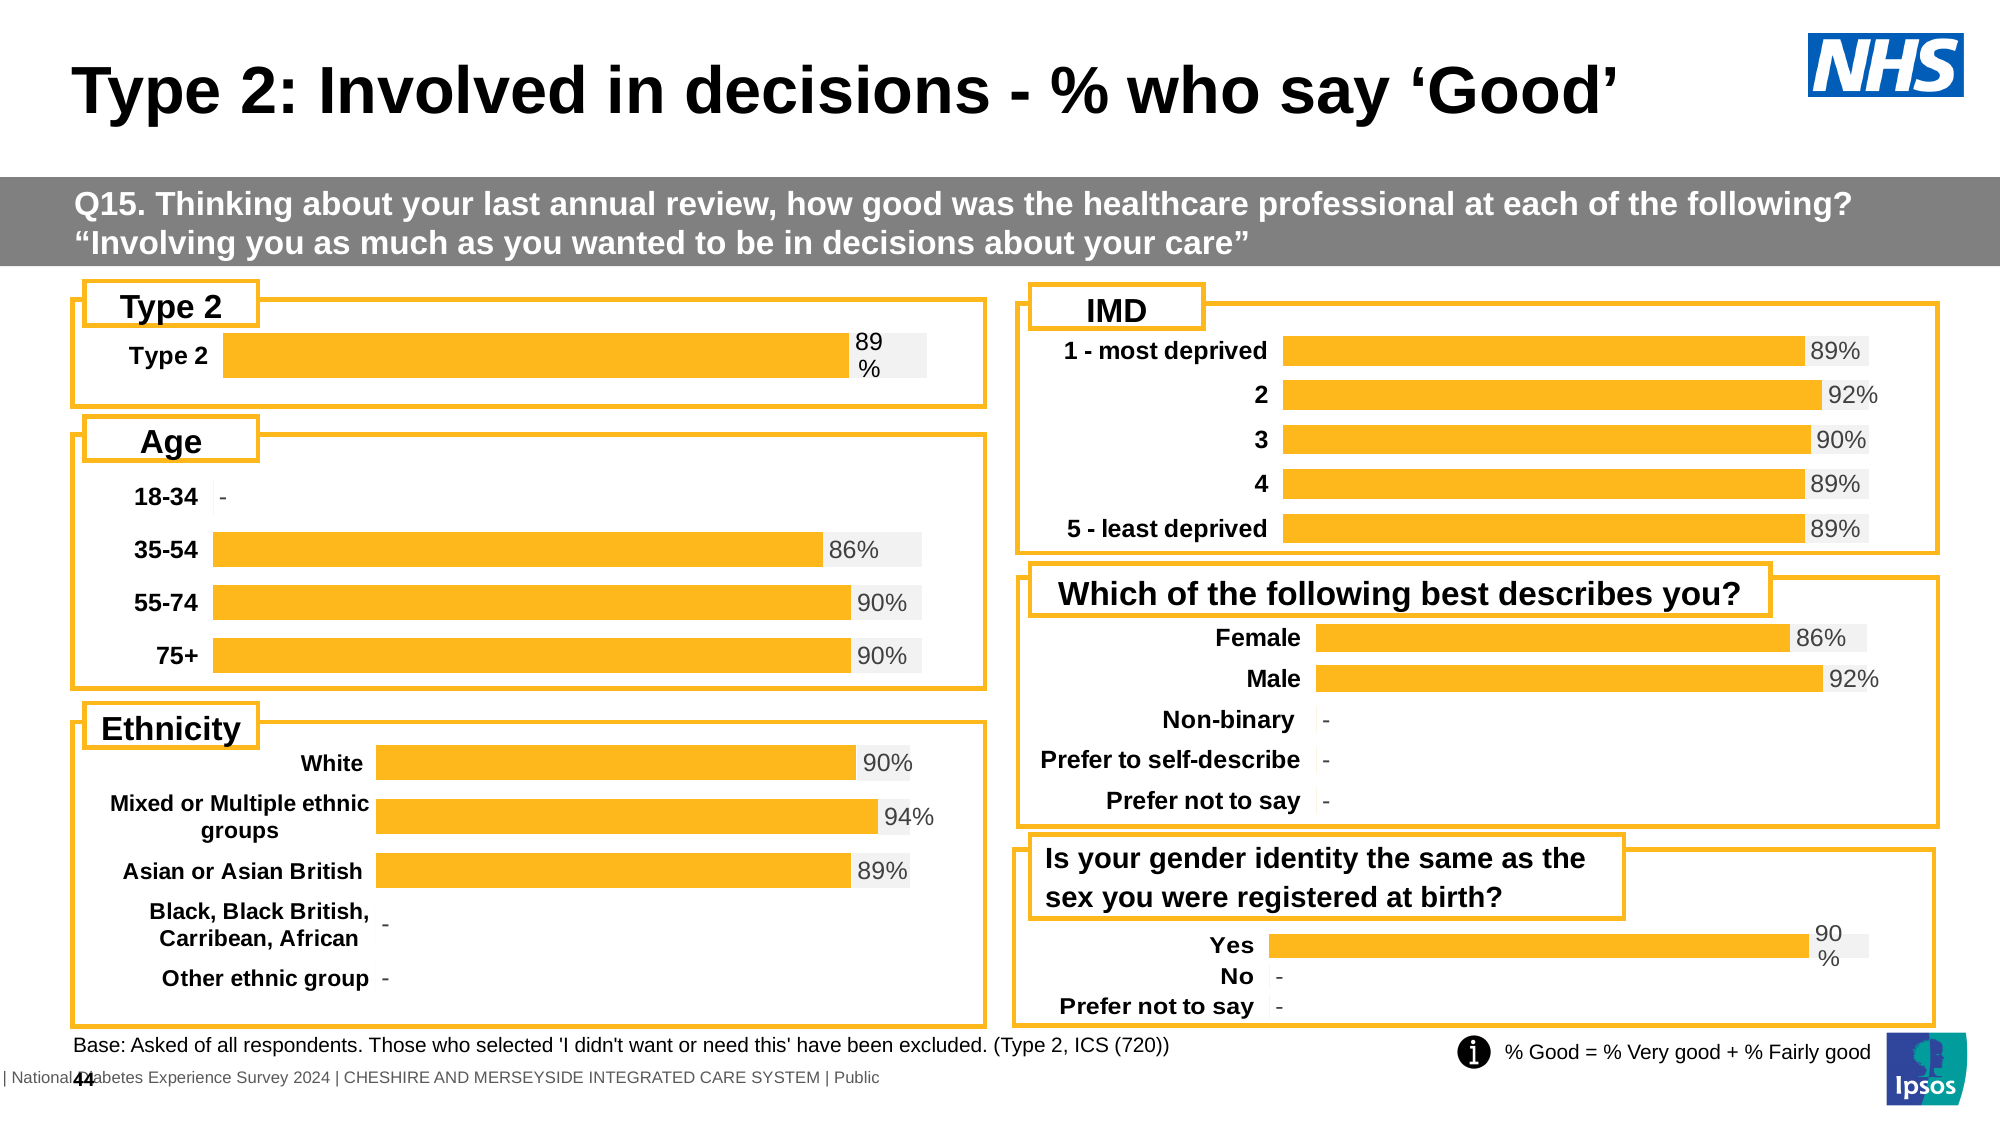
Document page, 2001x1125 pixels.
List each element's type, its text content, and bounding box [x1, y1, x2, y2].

chart [78, 735, 986, 1006]
picture [1807, 33, 1964, 97]
text_box Type 2 [83, 280, 259, 326]
picture [1886, 1032, 1968, 1106]
text_box IMD [1029, 283, 1205, 330]
chart [1025, 921, 1938, 1023]
text_box Is your gender identity the same as the sex you were registered at birth? [1029, 834, 1625, 919]
text_box [1017, 303, 1939, 554]
text_box [72, 721, 986, 1027]
chart [1041, 328, 1939, 553]
title Type 2: Involved in decisions - % who say ‘Good’ [71, 32, 1809, 124]
text_box Q15. Thinking about your last annual review, how good was the healthcare professional at each of the following? “Involving you as much as you wanted to be in decisions about your care” [0, 177, 2000, 267]
text_box Base: Asked of all respondents. Those who selected 'I didn't want or need this' have been excluded. (Type 2, ICS (720)) [73, 1031, 1270, 1057]
chart [1023, 595, 1933, 827]
chart [90, 296, 986, 428]
text_box [72, 433, 986, 689]
text_box [1017, 576, 1939, 828]
text_box [72, 299, 90, 408]
text_box Which of the following best describes you? [1029, 563, 1772, 595]
text_box Ethnicity [83, 702, 259, 735]
text_box 44 [58, 1059, 116, 1120]
text_box Age [83, 415, 259, 462]
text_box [1270, 1031, 1886, 1073]
chart [115, 470, 923, 695]
text_box [1013, 848, 1935, 1026]
